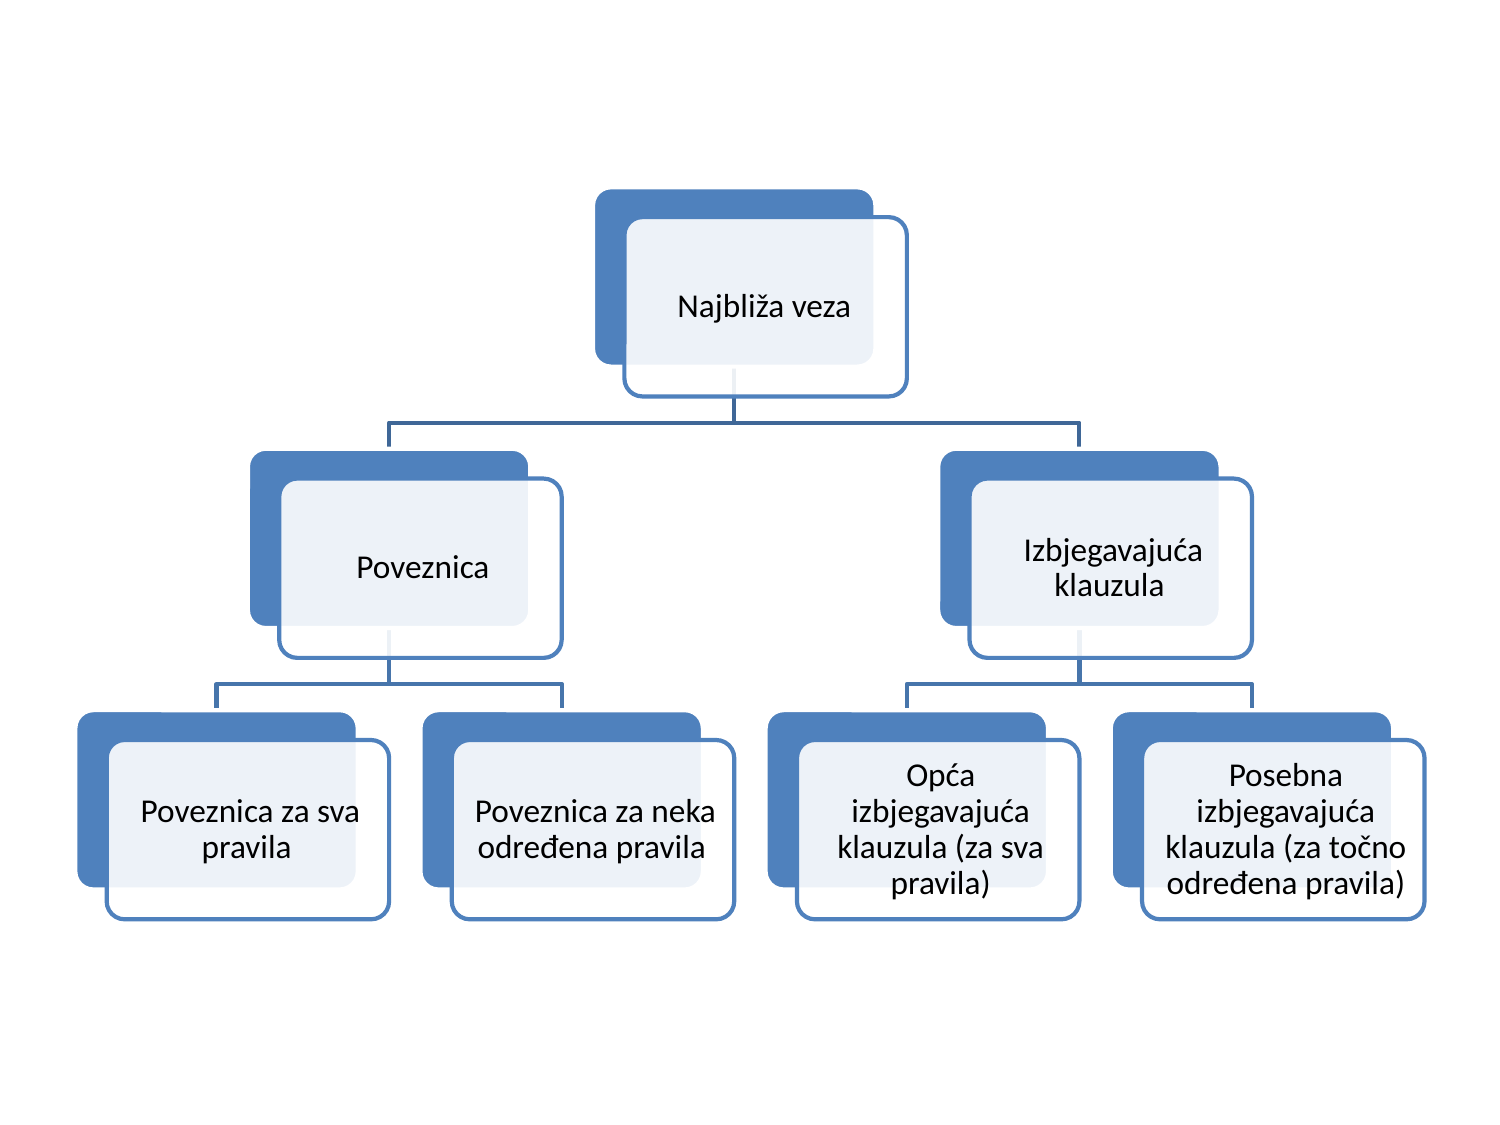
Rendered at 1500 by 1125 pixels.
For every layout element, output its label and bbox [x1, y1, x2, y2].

list [74, 101, 1426, 1006]
